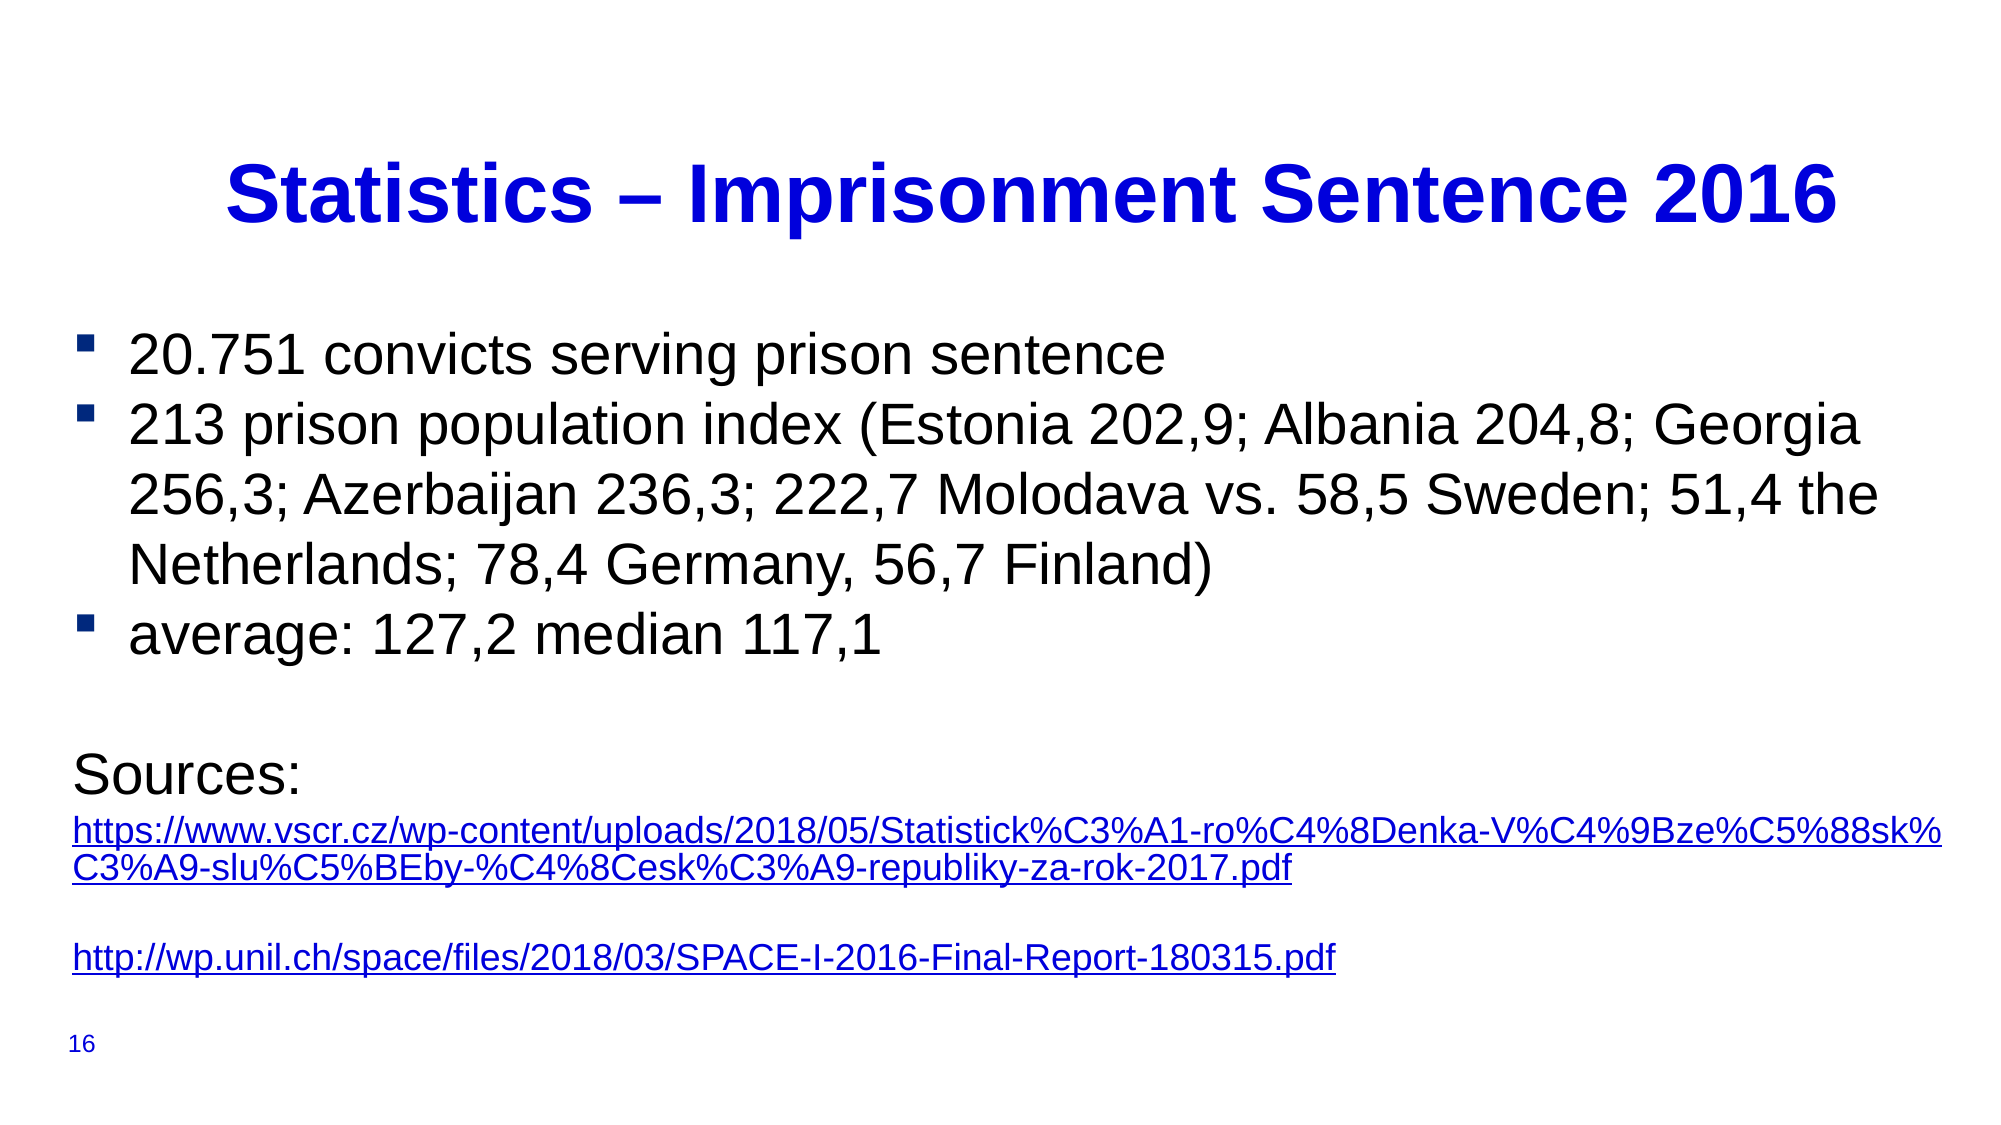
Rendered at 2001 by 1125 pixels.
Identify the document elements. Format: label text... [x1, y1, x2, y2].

slide_number 16 [67, 1021, 110, 1063]
title Statistics – Imprisonment Sentence 2016 [189, 139, 1875, 246]
list 20.751 convicts serving prison sentence 213 prison population index (Estonia 202,9; Albania 204,8; Georgia 256,3; Azerbaijan 236,3; 222,7 Molodava vs. 58,5 Sweden; 51,4 the Netherlands; 78,4 Germany, 56,7 Finland) average: 127,2 median 117,1 Sources: https://www.vscr.cz/wp-content/uploads/2018/05/Statistick%C3%A1-ro%C4%8Denka-V%C4%9Bze%C5%88sk%C3%A9-slu%C5%BEby-%C4%8Cesk%C3%A9-republiky-za-rok-2017.pdf http://wp.unil.ch/space/files/2018/03/SPACE-I-2016-Final-Report-180315.pdf [72, 316, 1945, 991]
